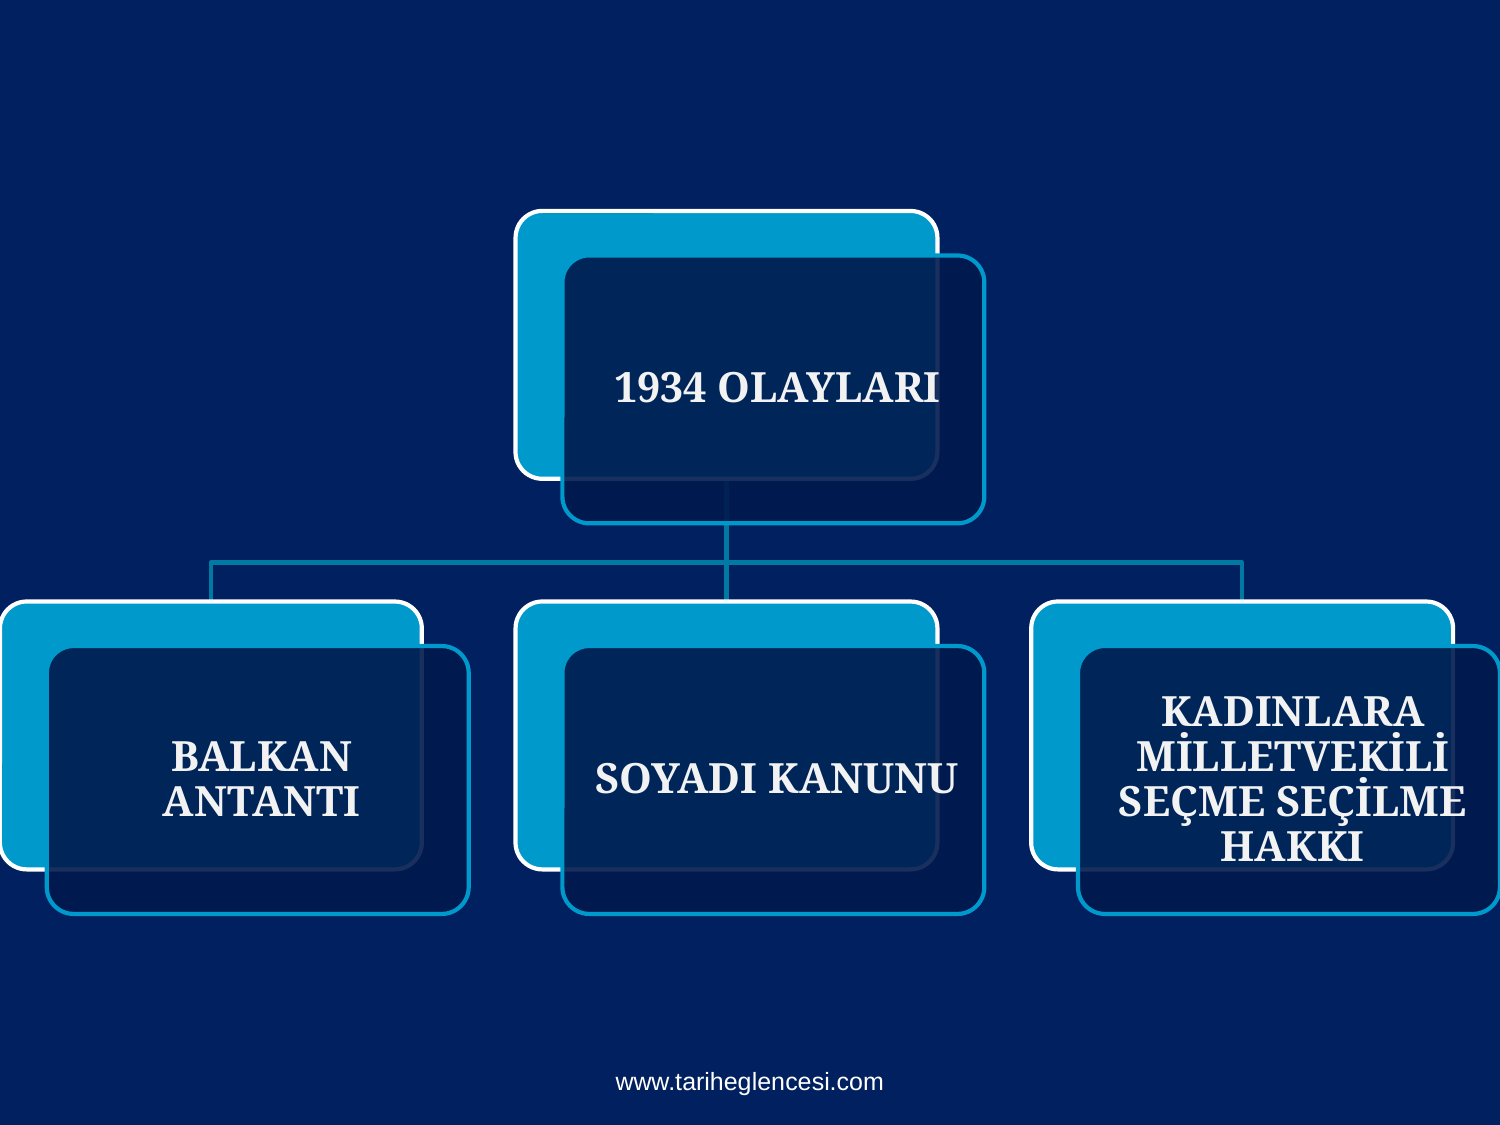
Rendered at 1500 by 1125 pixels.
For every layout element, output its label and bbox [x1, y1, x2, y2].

list [0, 0, 1500, 1125]
